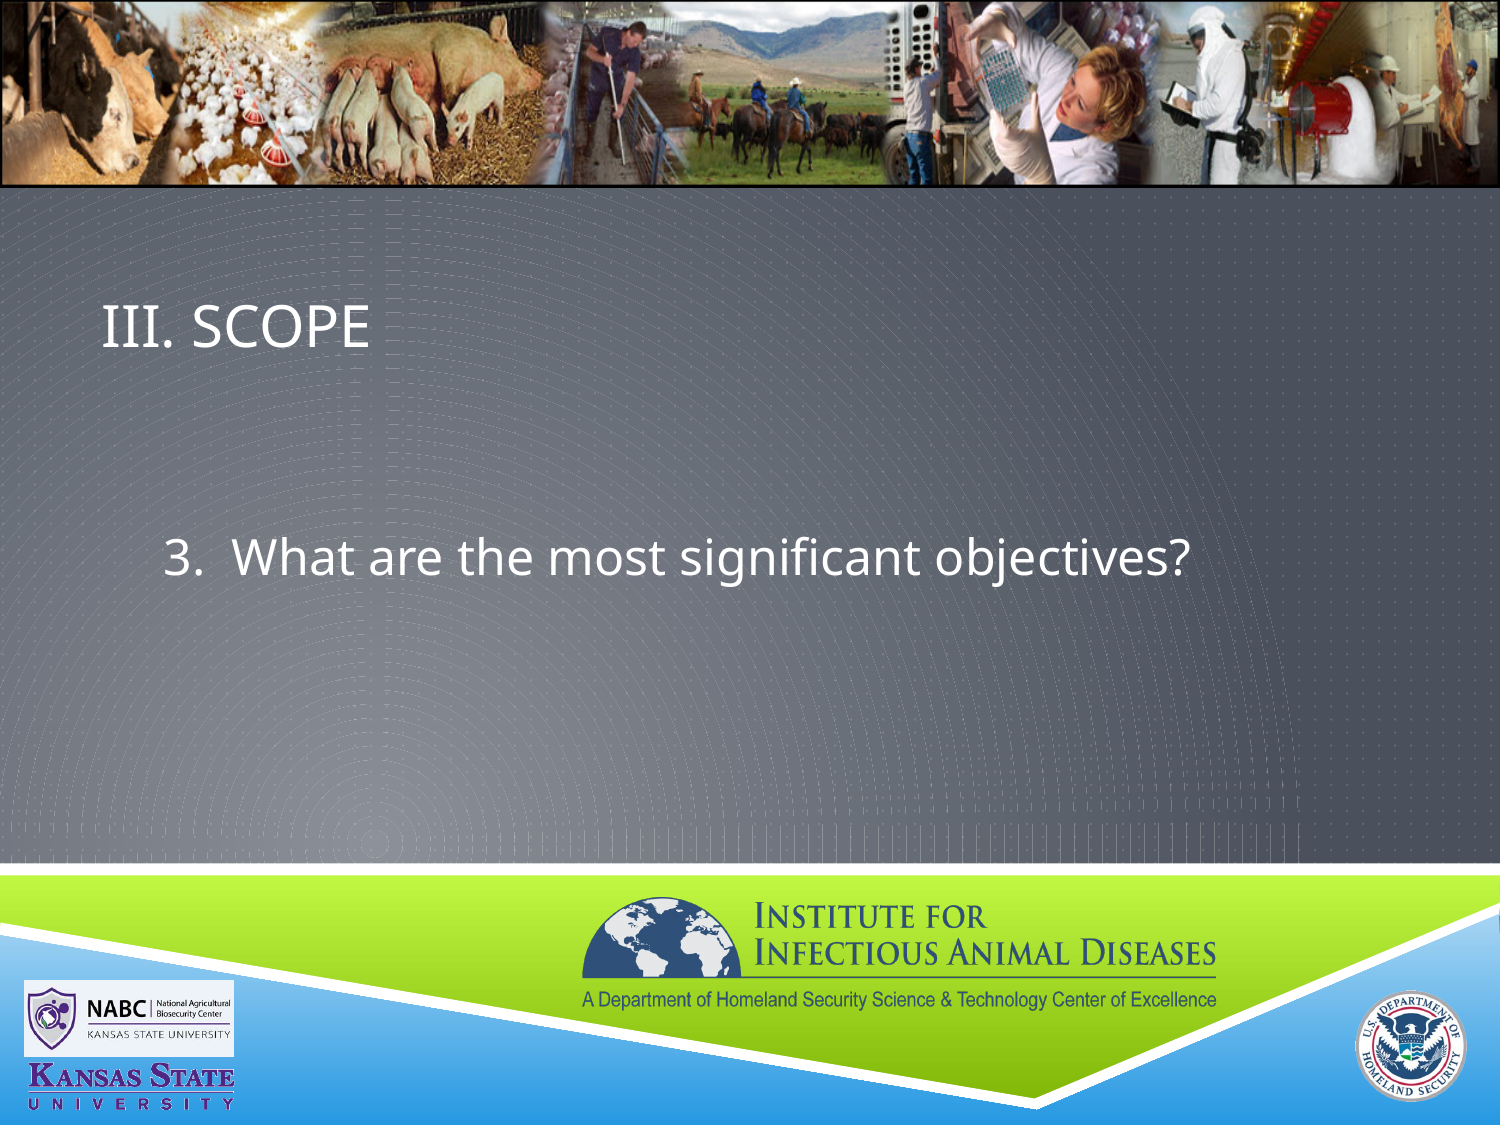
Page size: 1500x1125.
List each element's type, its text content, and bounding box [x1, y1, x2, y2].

list 3. What are the most significant objectives? [163, 359, 1439, 752]
picture [9, 980, 254, 1119]
picture [582, 897, 1217, 1013]
picture [0, 0, 1500, 188]
picture [1355, 990, 1467, 1102]
title III. SCOPE [101, 230, 1377, 419]
